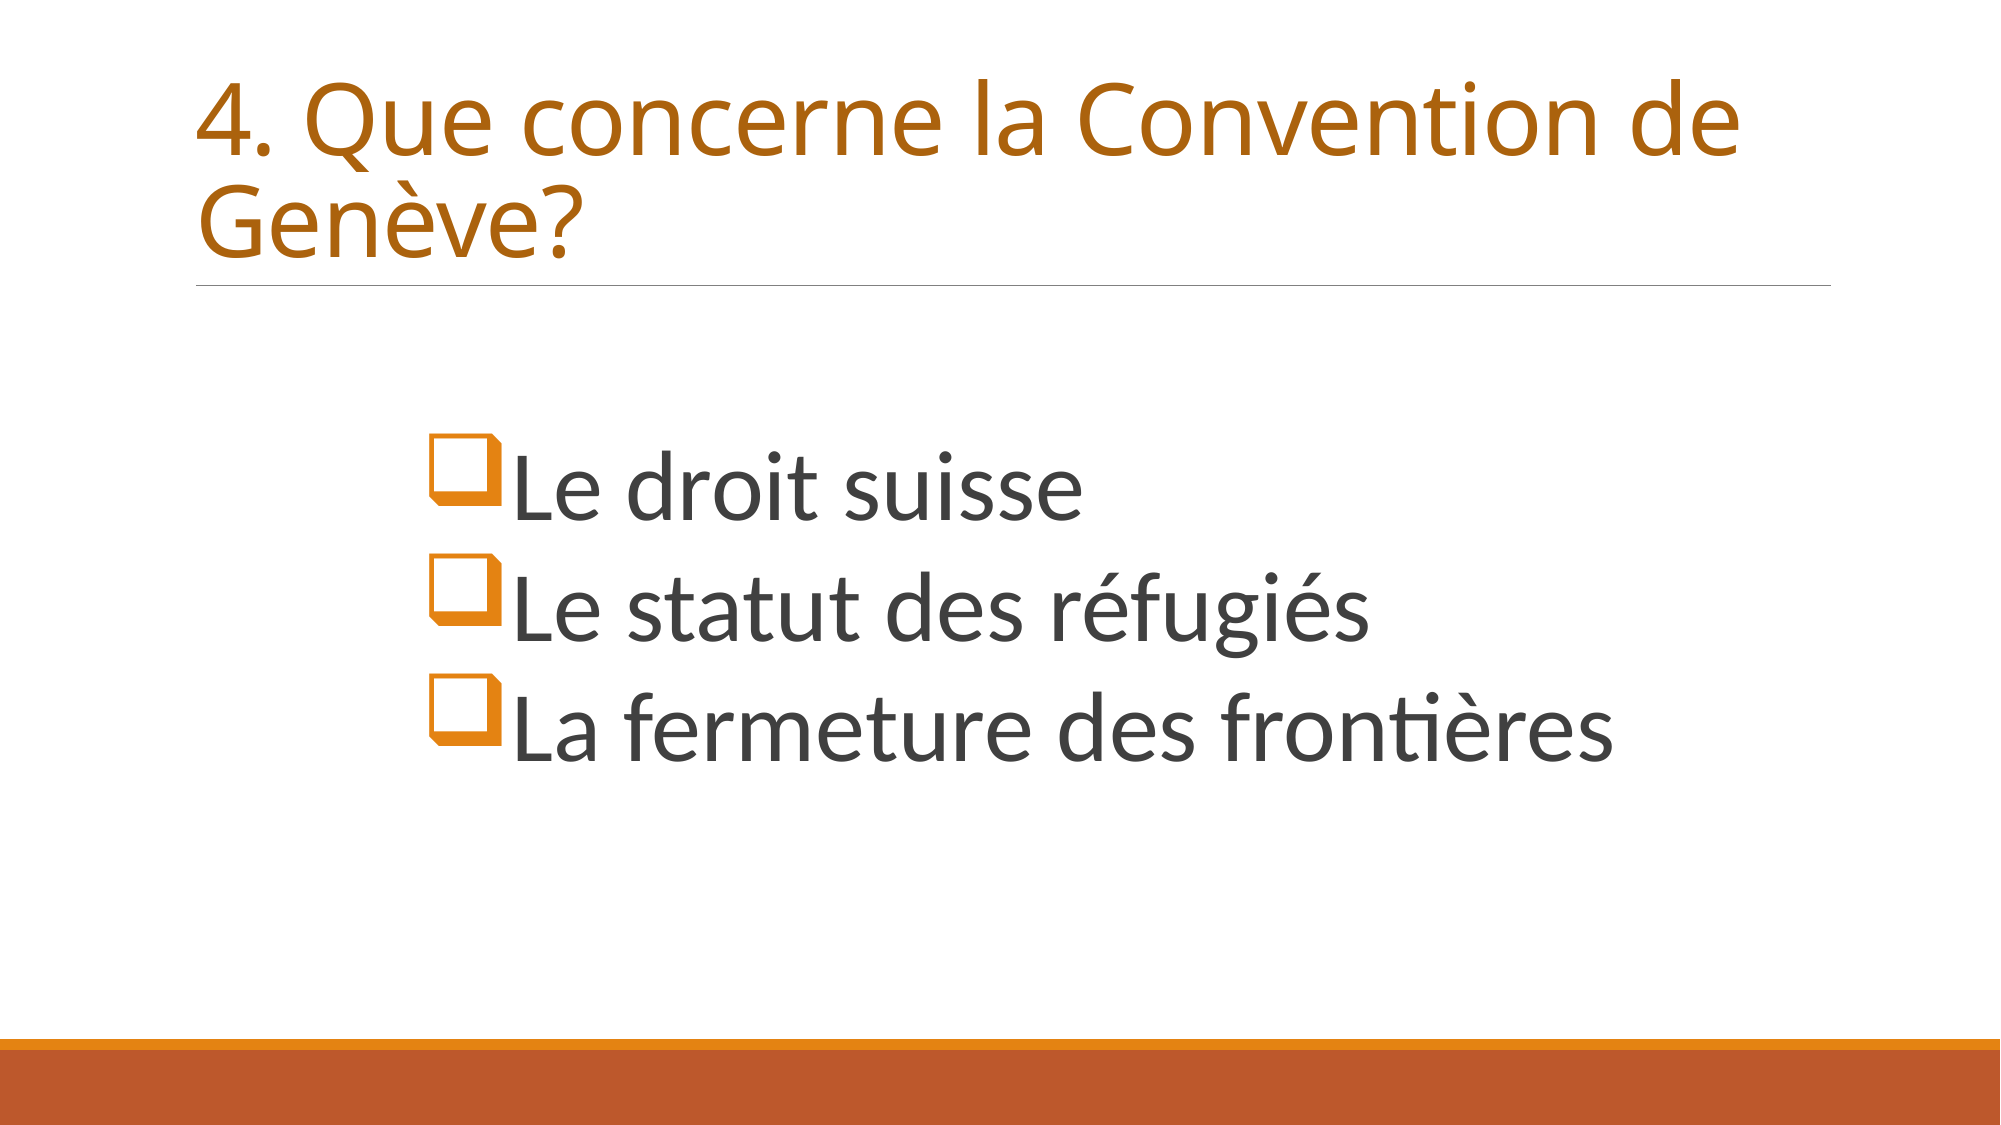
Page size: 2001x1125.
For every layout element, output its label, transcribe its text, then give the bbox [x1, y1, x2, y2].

title 4. Que concerne la Convention de Genève? [180, 47, 1830, 285]
list Le droit suisse Le statut des réfugiés La fermeture des frontières [180, 302, 1830, 963]
